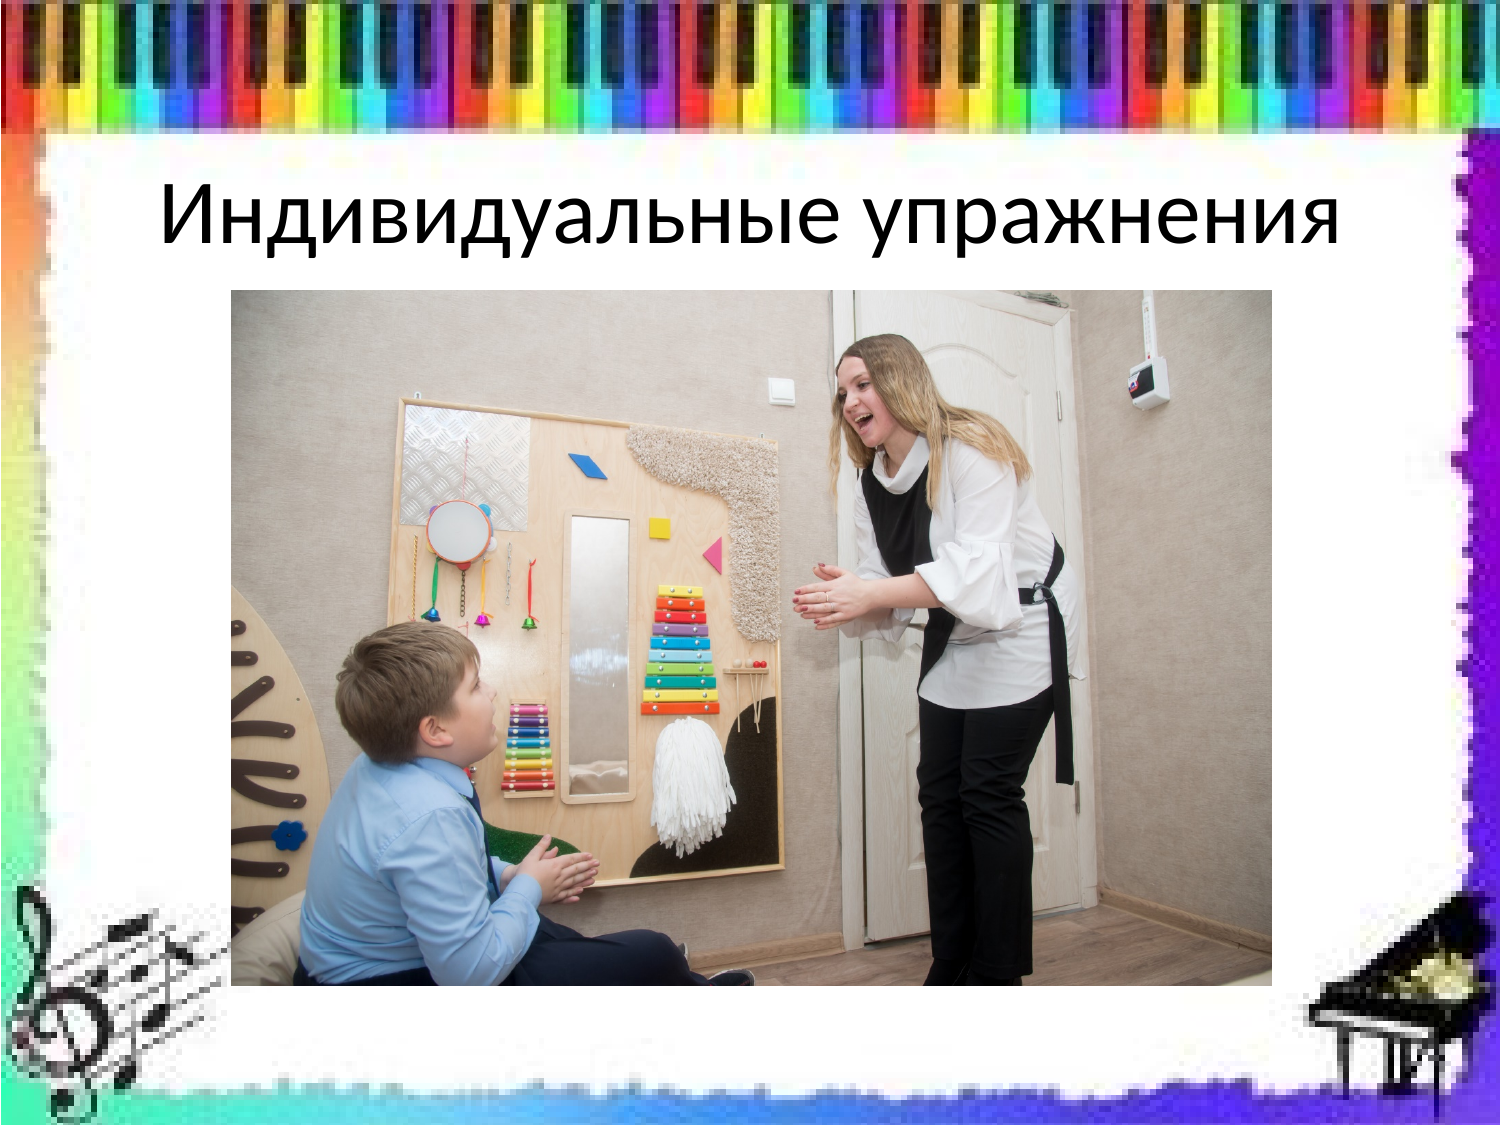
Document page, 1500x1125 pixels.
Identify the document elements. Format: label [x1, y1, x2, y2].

picture [1, 0, 1500, 1125]
list [231, 290, 1273, 986]
